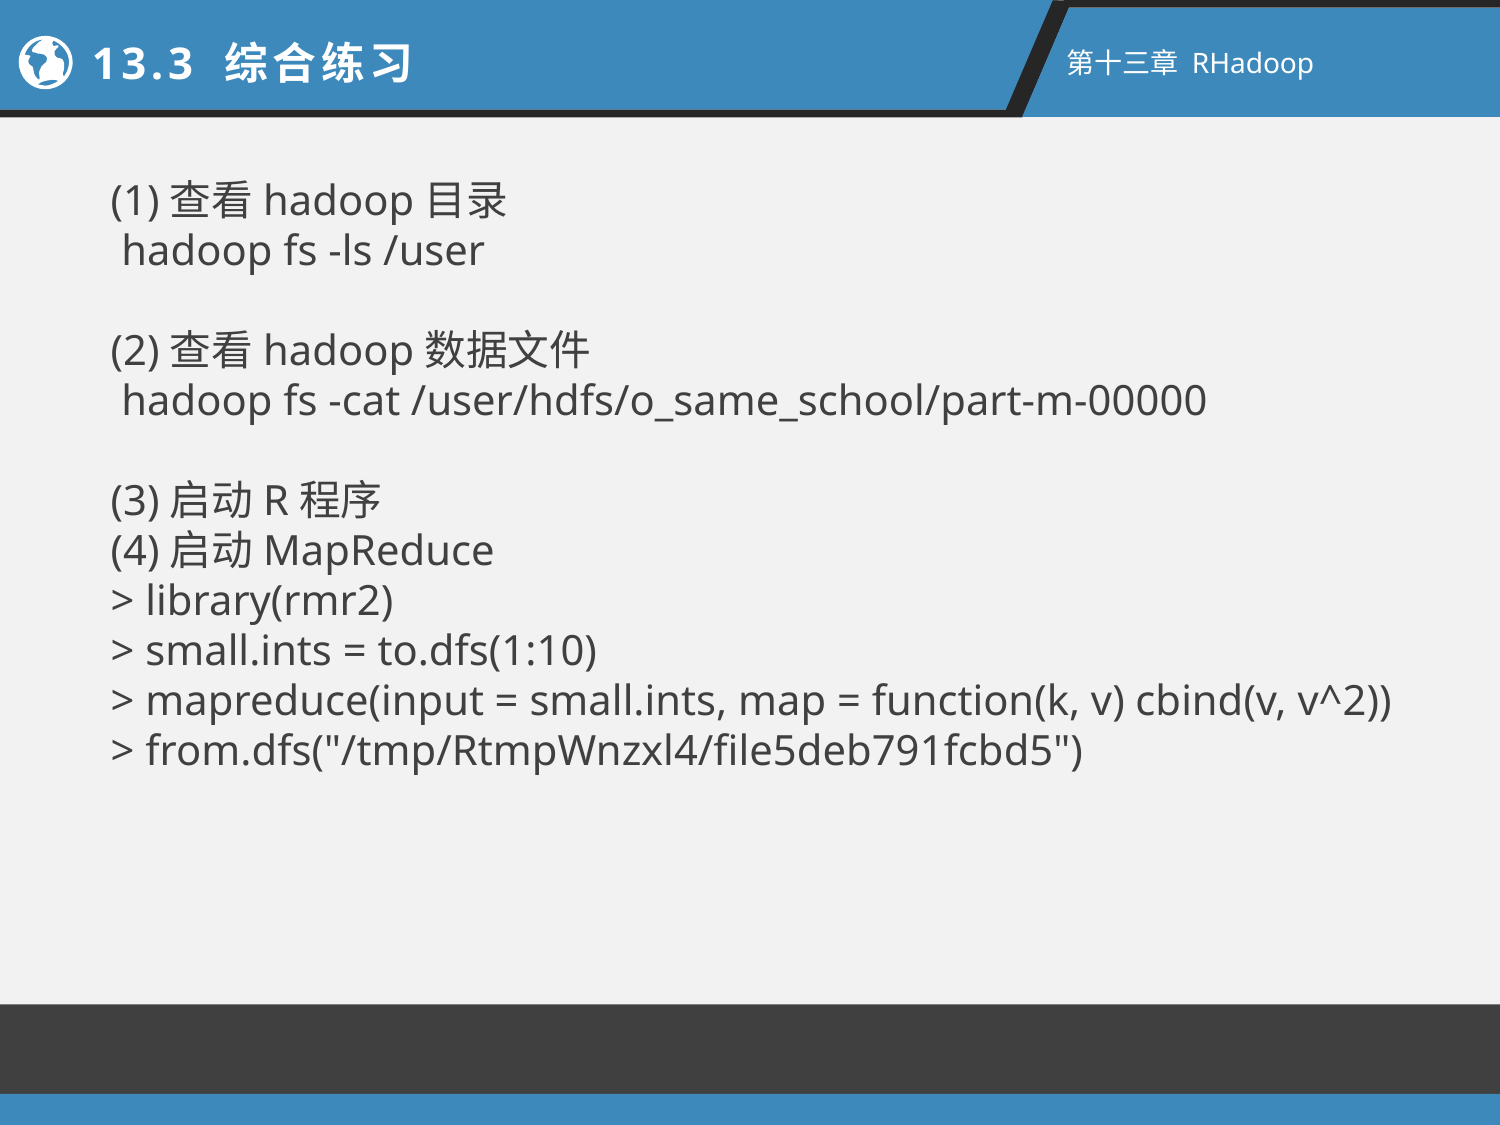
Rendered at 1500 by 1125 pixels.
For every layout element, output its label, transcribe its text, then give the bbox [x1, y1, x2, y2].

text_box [0, 0, 1500, 118]
text_box (1)查看hadoop目录 hadoop fs -ls /user (2)查看hadoop数据文件 hadoop fs -cat /user/hdfs/o_same_school/part-m-00000 (3)启动R程序 (4)启动MapReduce > library(rmr2) > small.ints = to.dfs(1:10) > mapreduce(input = small.ints, map = function(k, v) cbind(v, v^2)) > from.dfs("/tmp/RtmpWnzxl4/file5deb791fcbd5") [95, 166, 1429, 882]
text_box [0, 1003, 1500, 1093]
text_box [0, 1093, 1500, 1125]
